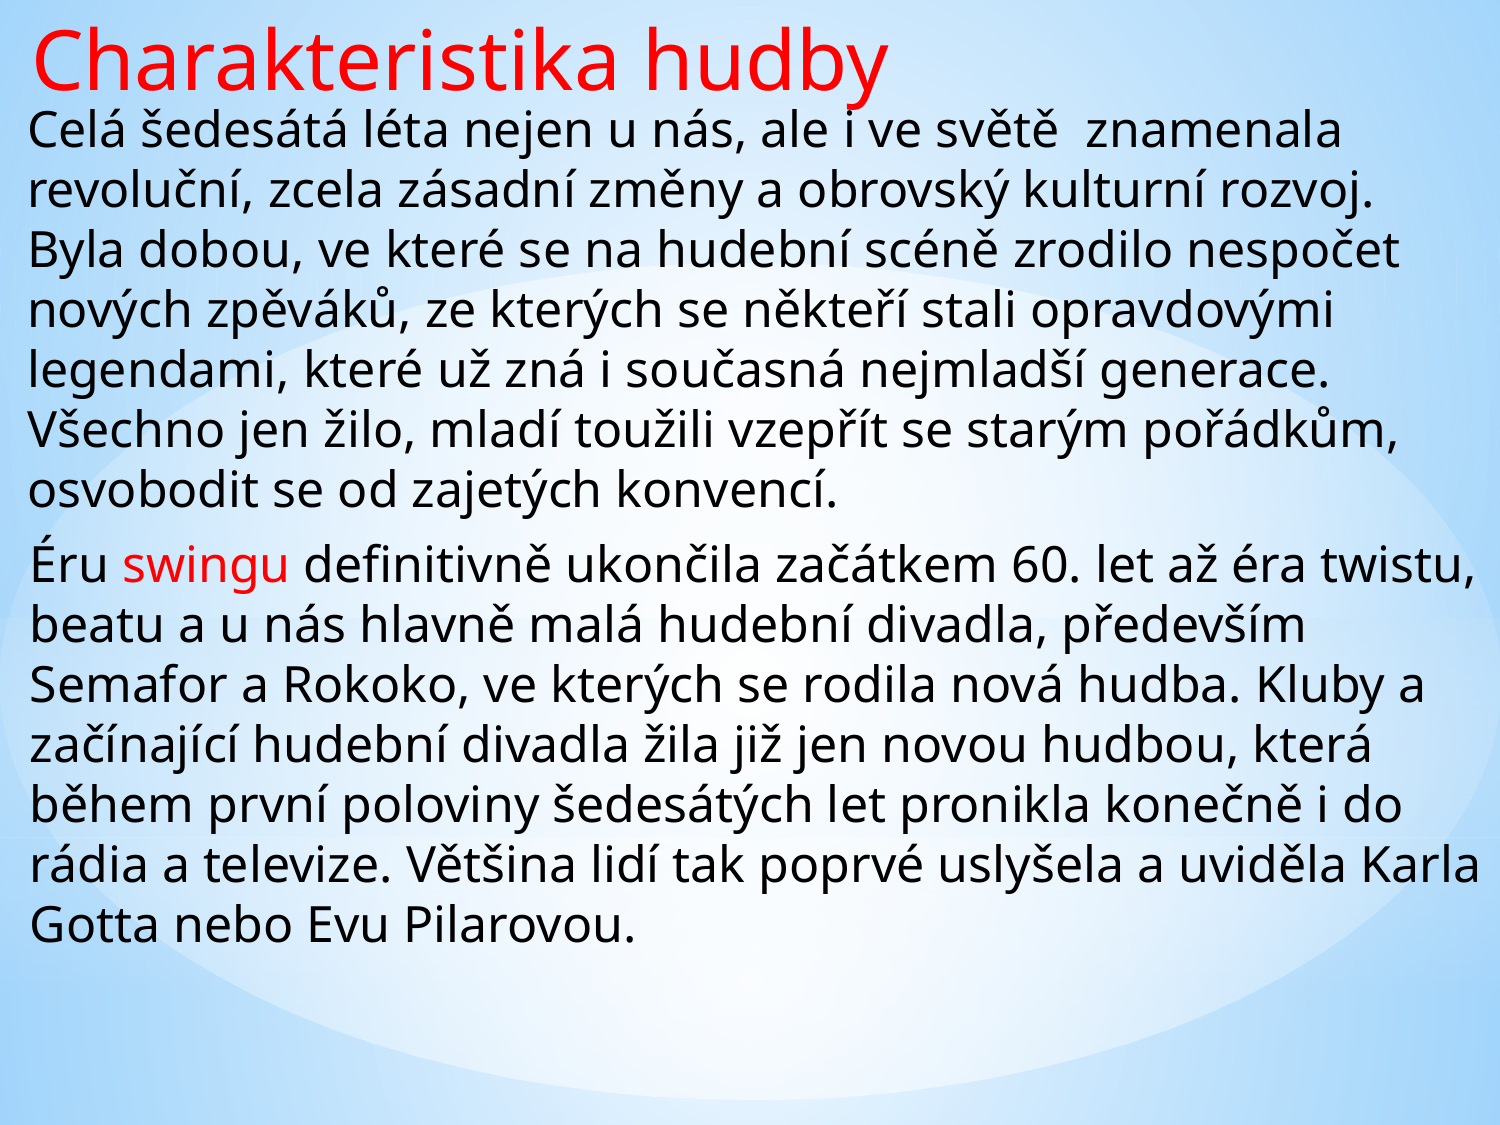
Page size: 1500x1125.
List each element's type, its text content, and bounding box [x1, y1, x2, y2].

text_box Charakteristika hudby [16, 0, 905, 115]
text_box Celá šedesátá léta nejen u nás, ale i ve světě znamenala revoluční, zcela zásadní změny a obrovský kulturní rozvoj. Byla dobou, ve které se na hudební scéně zrodilo nespočet nových zpěváků, ze kterých se někteří stali opravdovými legendami, které už zná i současná nejmladší generace. Všechno jen žilo, mladí toužili vzepřít se starým pořádkům, osvobodit se od zajetých konvencí. [12, 89, 1448, 525]
text_box Éru swingu definitivně ukončila začátkem 60. let až éra twistu, beatu a u nás hlavně malá hudební divadla, především Semafor a Rokoko, ve kterých se rodila nová hudba. Kluby a začínající hudební divadla žila již jen novou hudbou, která během první poloviny šedesátých let pronikla konečně i do rádia a televize. Většina lidí tak poprvé uslyšela a uviděla Karla Gotta nebo Evu Pilarovou. [14, 524, 1500, 960]
